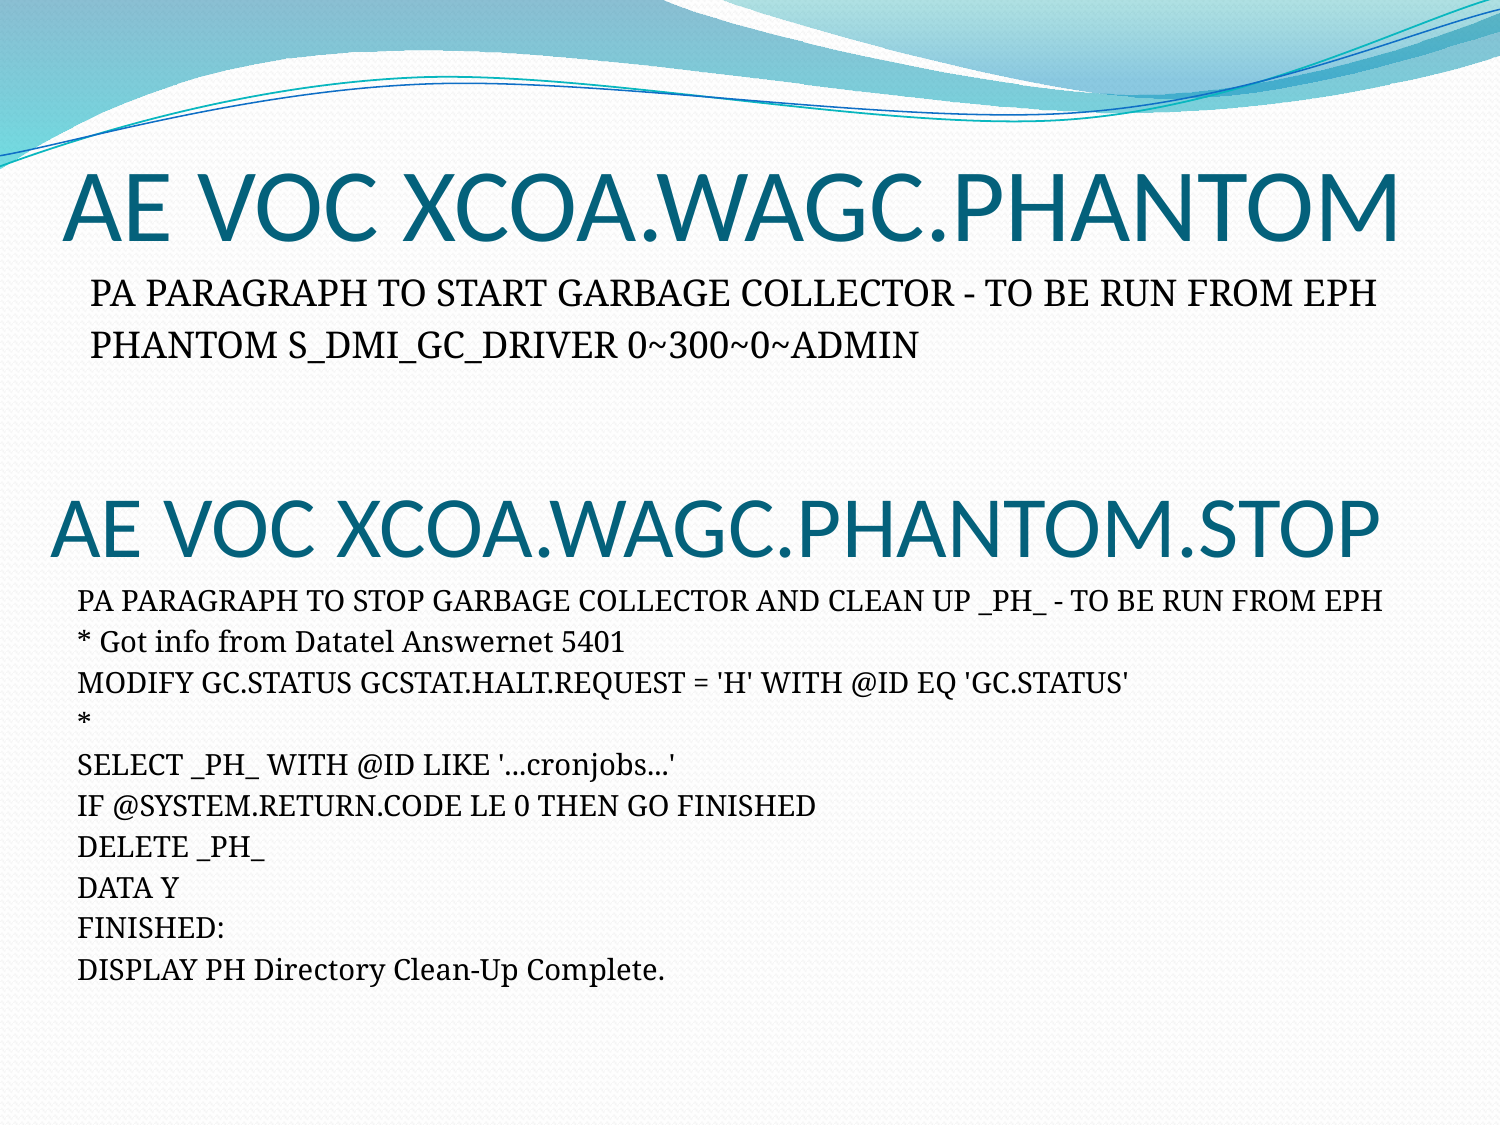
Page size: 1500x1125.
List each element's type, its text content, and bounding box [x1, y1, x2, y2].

list PA PARAGRAPH TO START GARBAGE COLLECTOR - TO BE RUN FROM EPH PHANTOM S_DMI_GC_DRIVER 0~300~0~ADMIN [75, 262, 1425, 413]
title AE VOC XCOA.WAGC.PHANTOM [62, 75, 1413, 263]
text_box PA PARAGRAPH TO STOP GARBAGE COLLECTOR AND CLEAN UP _PH_ - TO BE RUN FROM EPH * Got info from Datatel Answernet 5401 MODIFY GC.STATUS GCSTAT.HALT.REQUEST = 'H' WITH @ID EQ 'GC.STATUS' * SELECT _PH_ WITH @ID LIKE '...cronjobs...' IF @SYSTEM.RETURN.CODE LE 0 THEN GO FINISHED DELETE _PH_ DATA Y FINISHED: DISPLAY PH Directory Clean-Up Complete. [62, 574, 1413, 1025]
text_box AE VOC XCOA.WAGC.PHANTOM.STOP [49, 387, 1400, 575]
